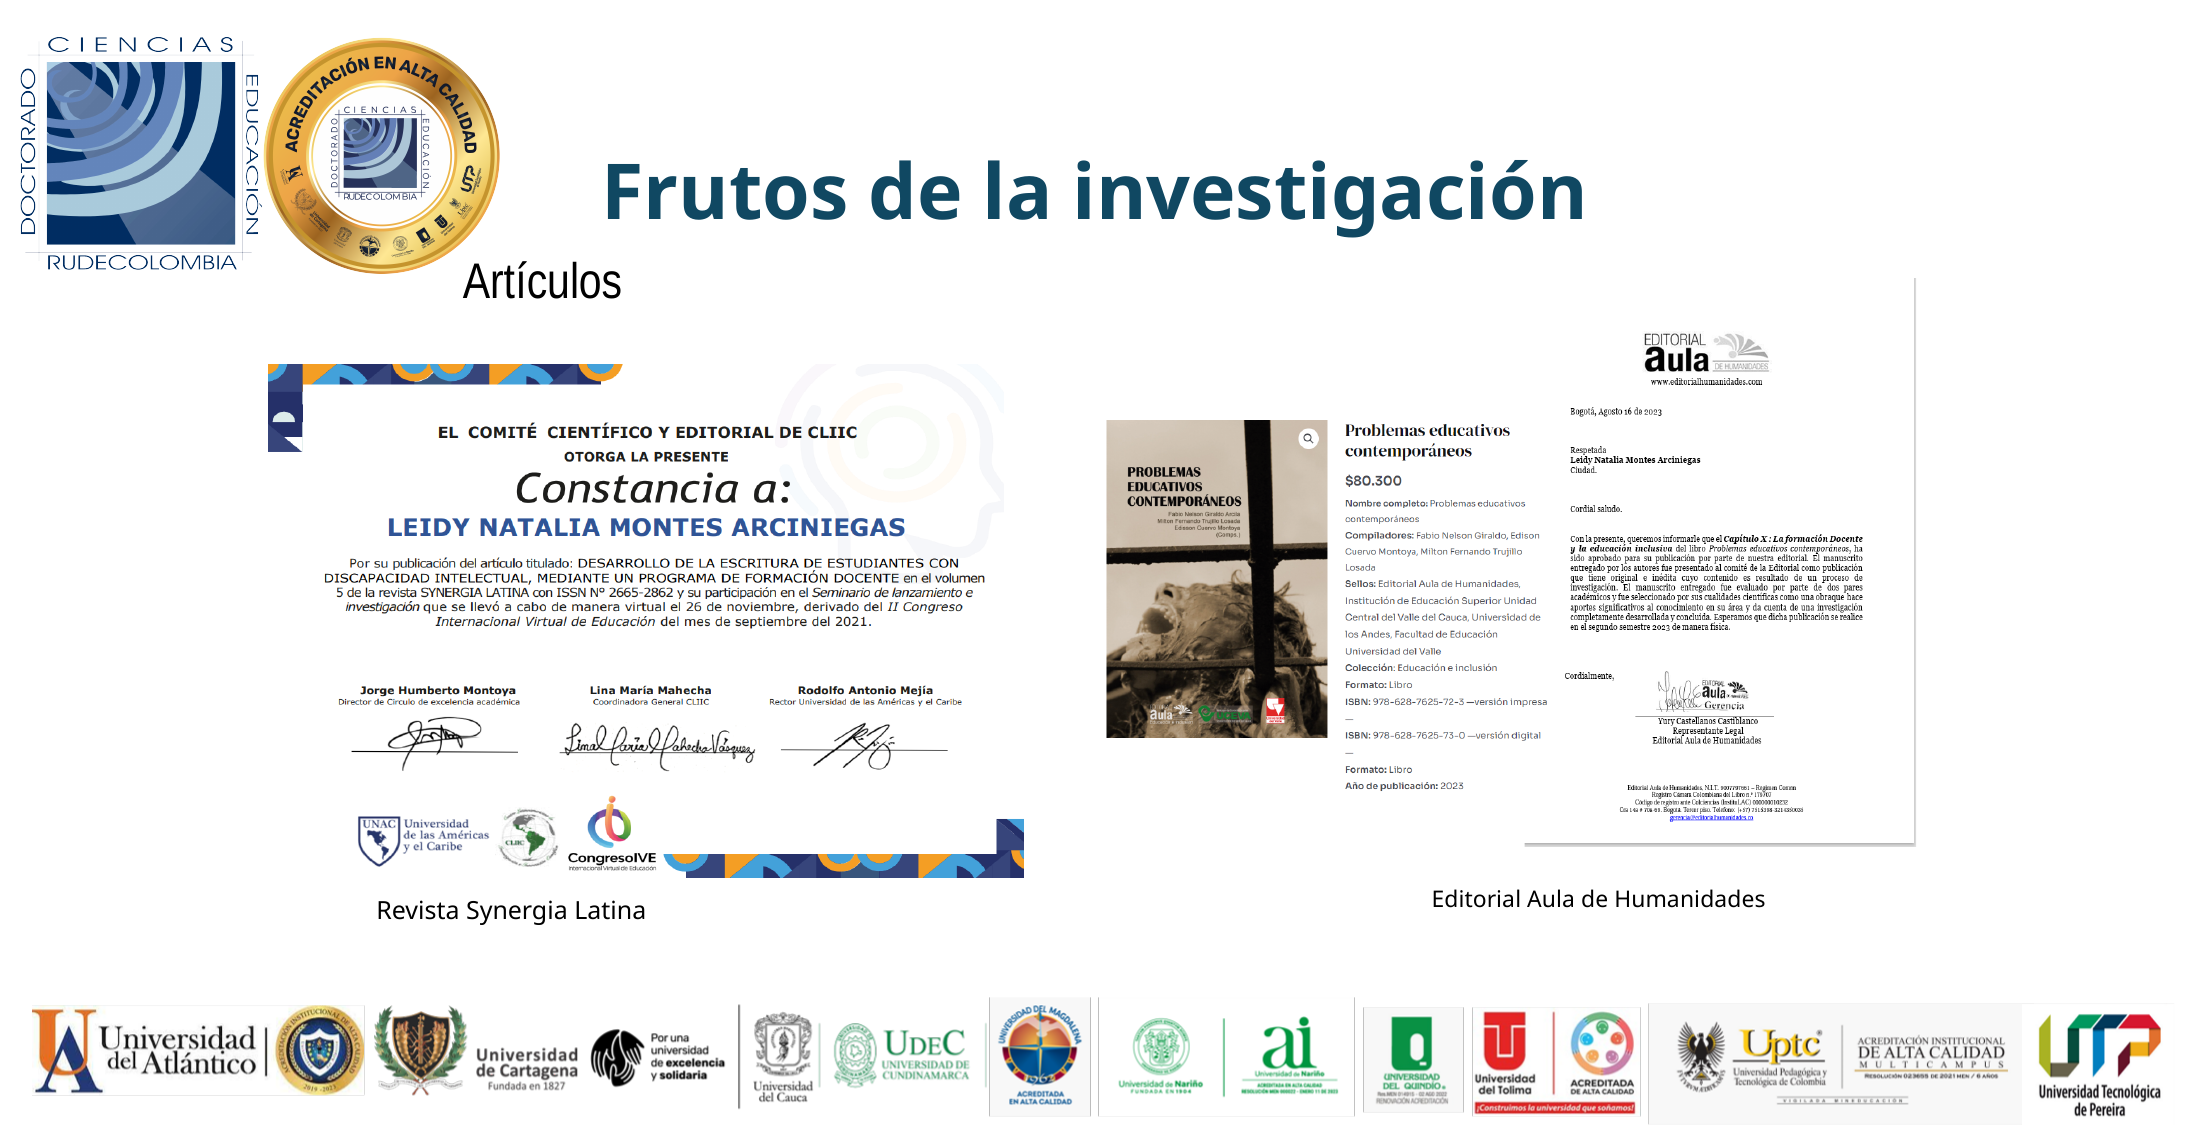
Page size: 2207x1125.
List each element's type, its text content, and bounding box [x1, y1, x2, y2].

title Frutos de la investigación [563, 137, 1627, 248]
picture [1102, 277, 1917, 848]
picture [11, 36, 501, 274]
picture [31, 996, 2175, 1125]
text_box Revista Synergia Latina [361, 887, 793, 933]
text_box Editorial Aula de Humanidades [1416, 877, 1848, 920]
list Artículos [447, 247, 707, 330]
picture [267, 363, 1025, 878]
